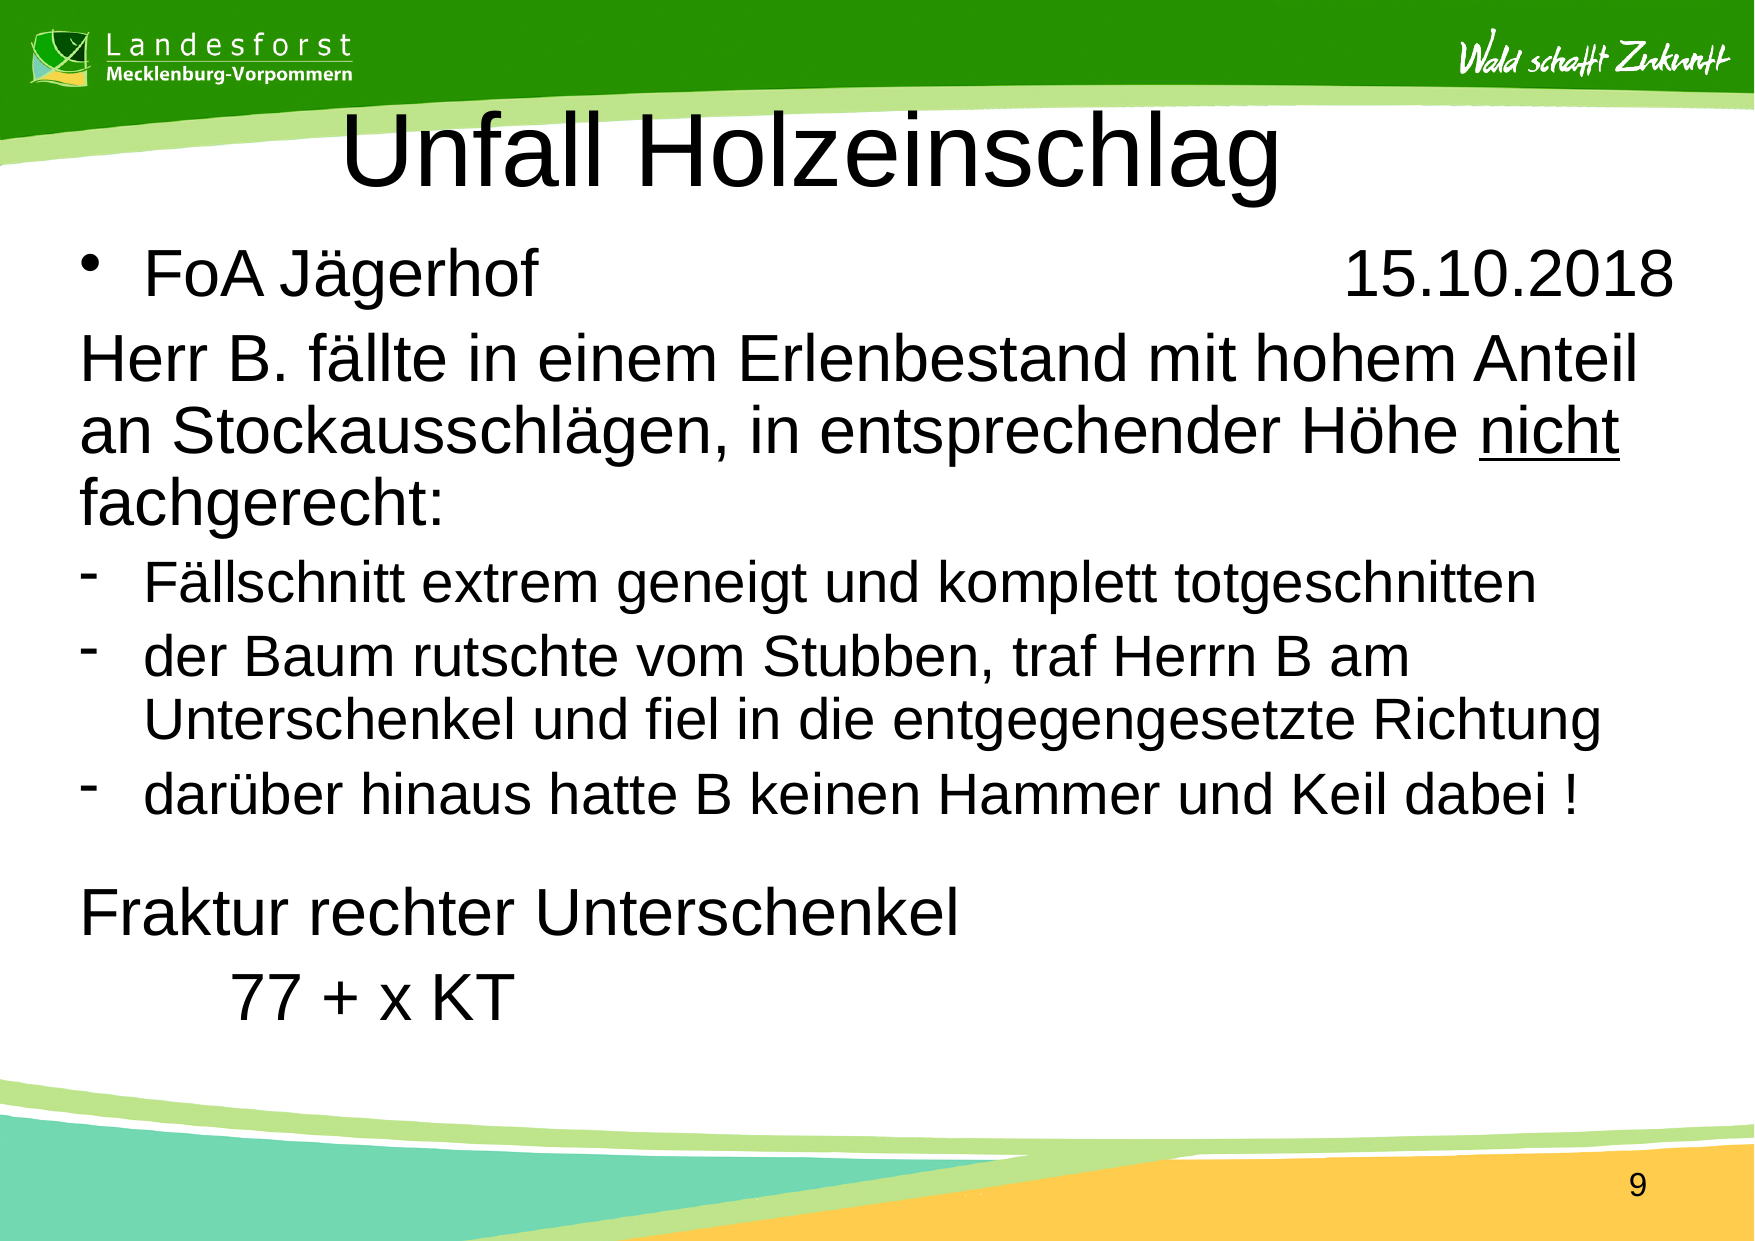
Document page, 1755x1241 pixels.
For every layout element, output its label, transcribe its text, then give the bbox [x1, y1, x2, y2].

title Unfall Holzeinschlag [0, 41, 1704, 249]
list FoA Jägerhof 15.10.2018 Herr B. fällte in einem Erlenbestand mit hohem Anteil an Stockausschlägen, in entsprechender Höhe nicht fachgerecht: Fällschnitt extrem geneigt und komplett totgeschnitten der Baum rutschte vom Stubben, traf Herrn B am Unterschenkel und fiel in die entgegengesetzte Richtung darüber hinaus hatte B keinen Hammer und Keil dabei ! Fraktur rechter Unterschenkel 77 + x KT [62, 230, 1716, 1105]
picture [0, 0, 1755, 1241]
slide_number 9 [1255, 1154, 1665, 1241]
